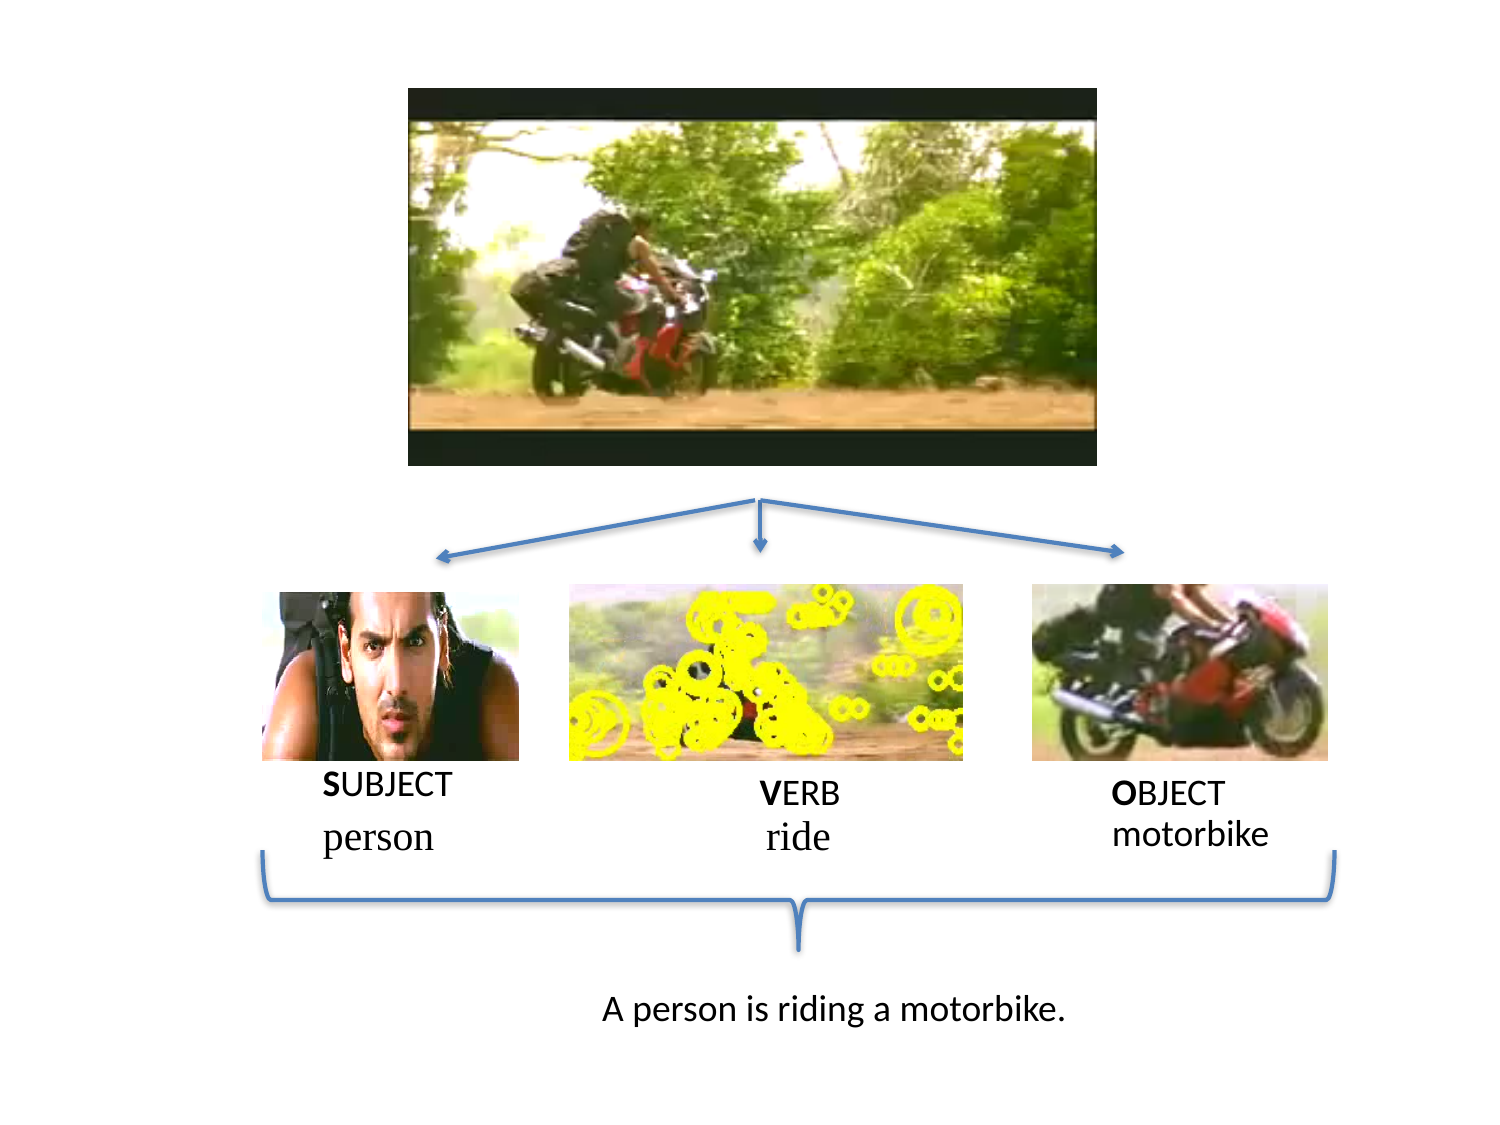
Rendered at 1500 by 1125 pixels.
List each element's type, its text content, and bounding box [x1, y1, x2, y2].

picture [1032, 584, 1328, 761]
text_box motorbike [1097, 801, 1288, 862]
text_box A person is riding a motorbike. [587, 976, 1097, 1037]
text_box ride [751, 801, 846, 867]
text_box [435, 499, 756, 559]
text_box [915, 475, 969, 709]
picture [262, 592, 519, 761]
text_box person [308, 801, 450, 867]
picture [569, 584, 963, 761]
text_box [260, 850, 1337, 953]
text_box SUBJECT [307, 769, 488, 812]
text_box VERB [744, 769, 925, 821]
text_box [407, 87, 1098, 467]
text_box OBJECT [1096, 769, 1277, 821]
